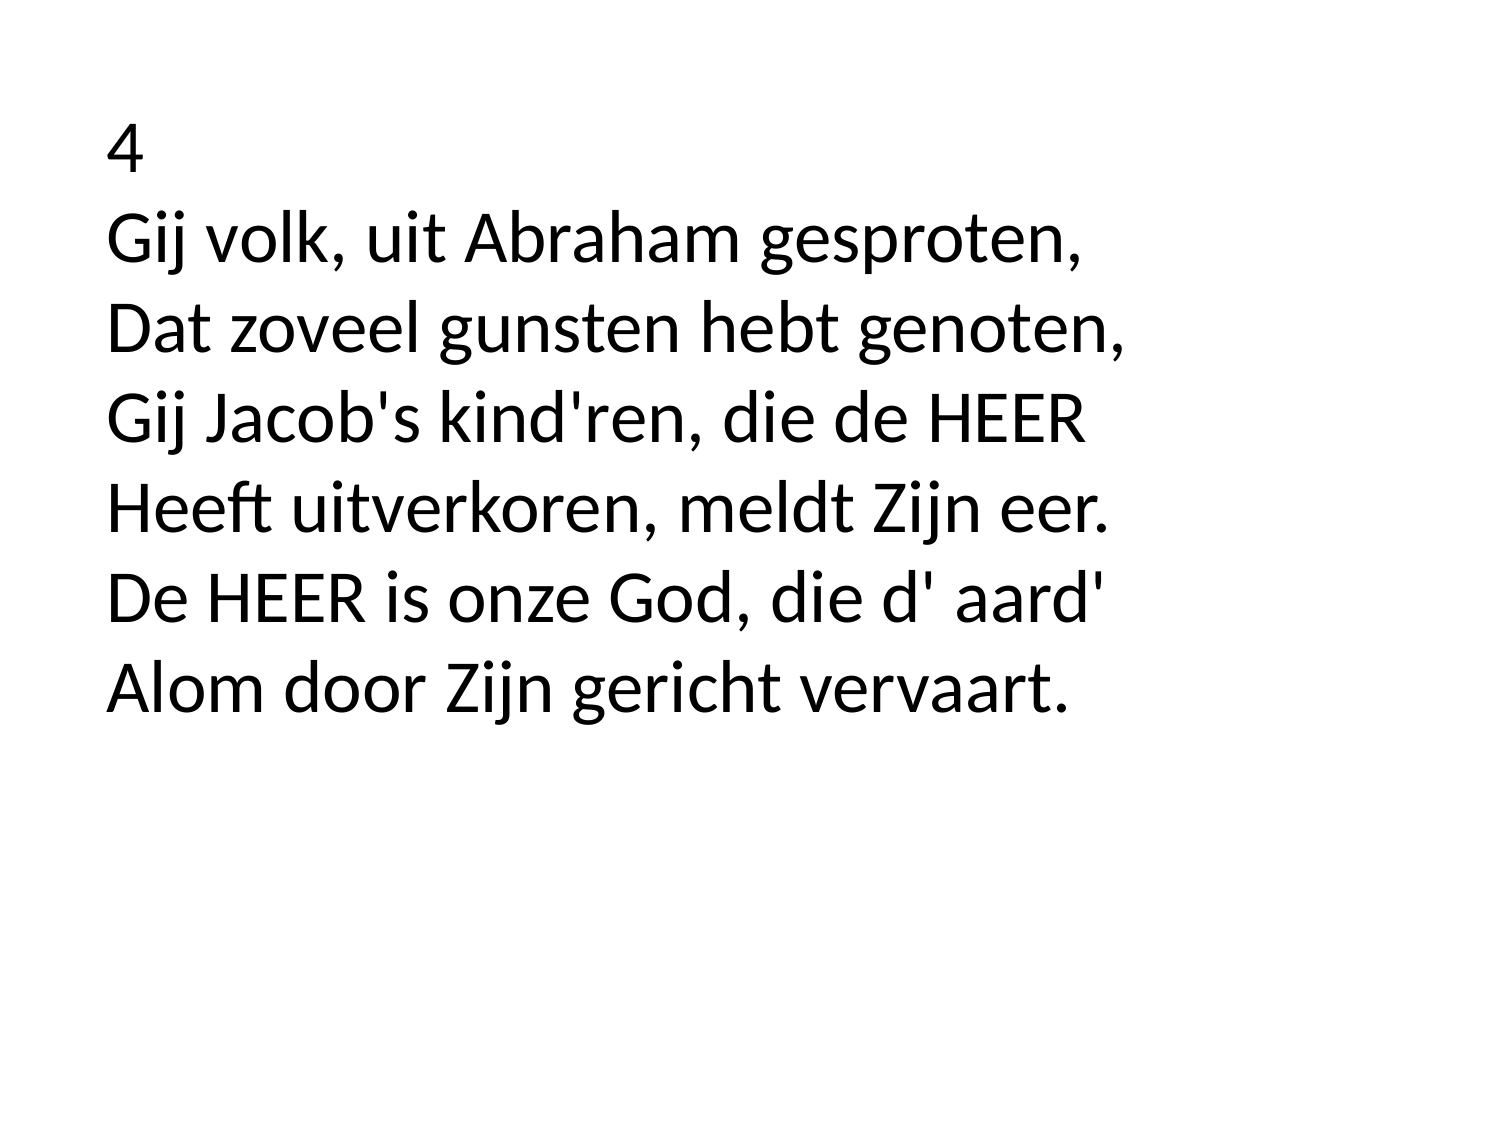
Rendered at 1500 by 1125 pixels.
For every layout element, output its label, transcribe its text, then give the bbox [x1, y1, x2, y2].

text_box 4 Gij volk, uit Abraham gesproten, Dat zoveel gunsten hebt genoten, Gij Jacob's kind'ren, die de HEER Heeft uitverkoren, meldt Zijn eer. De HEER is onze God, die d' aard' Alom door Zijn gericht vervaart. [91, 90, 1410, 735]
